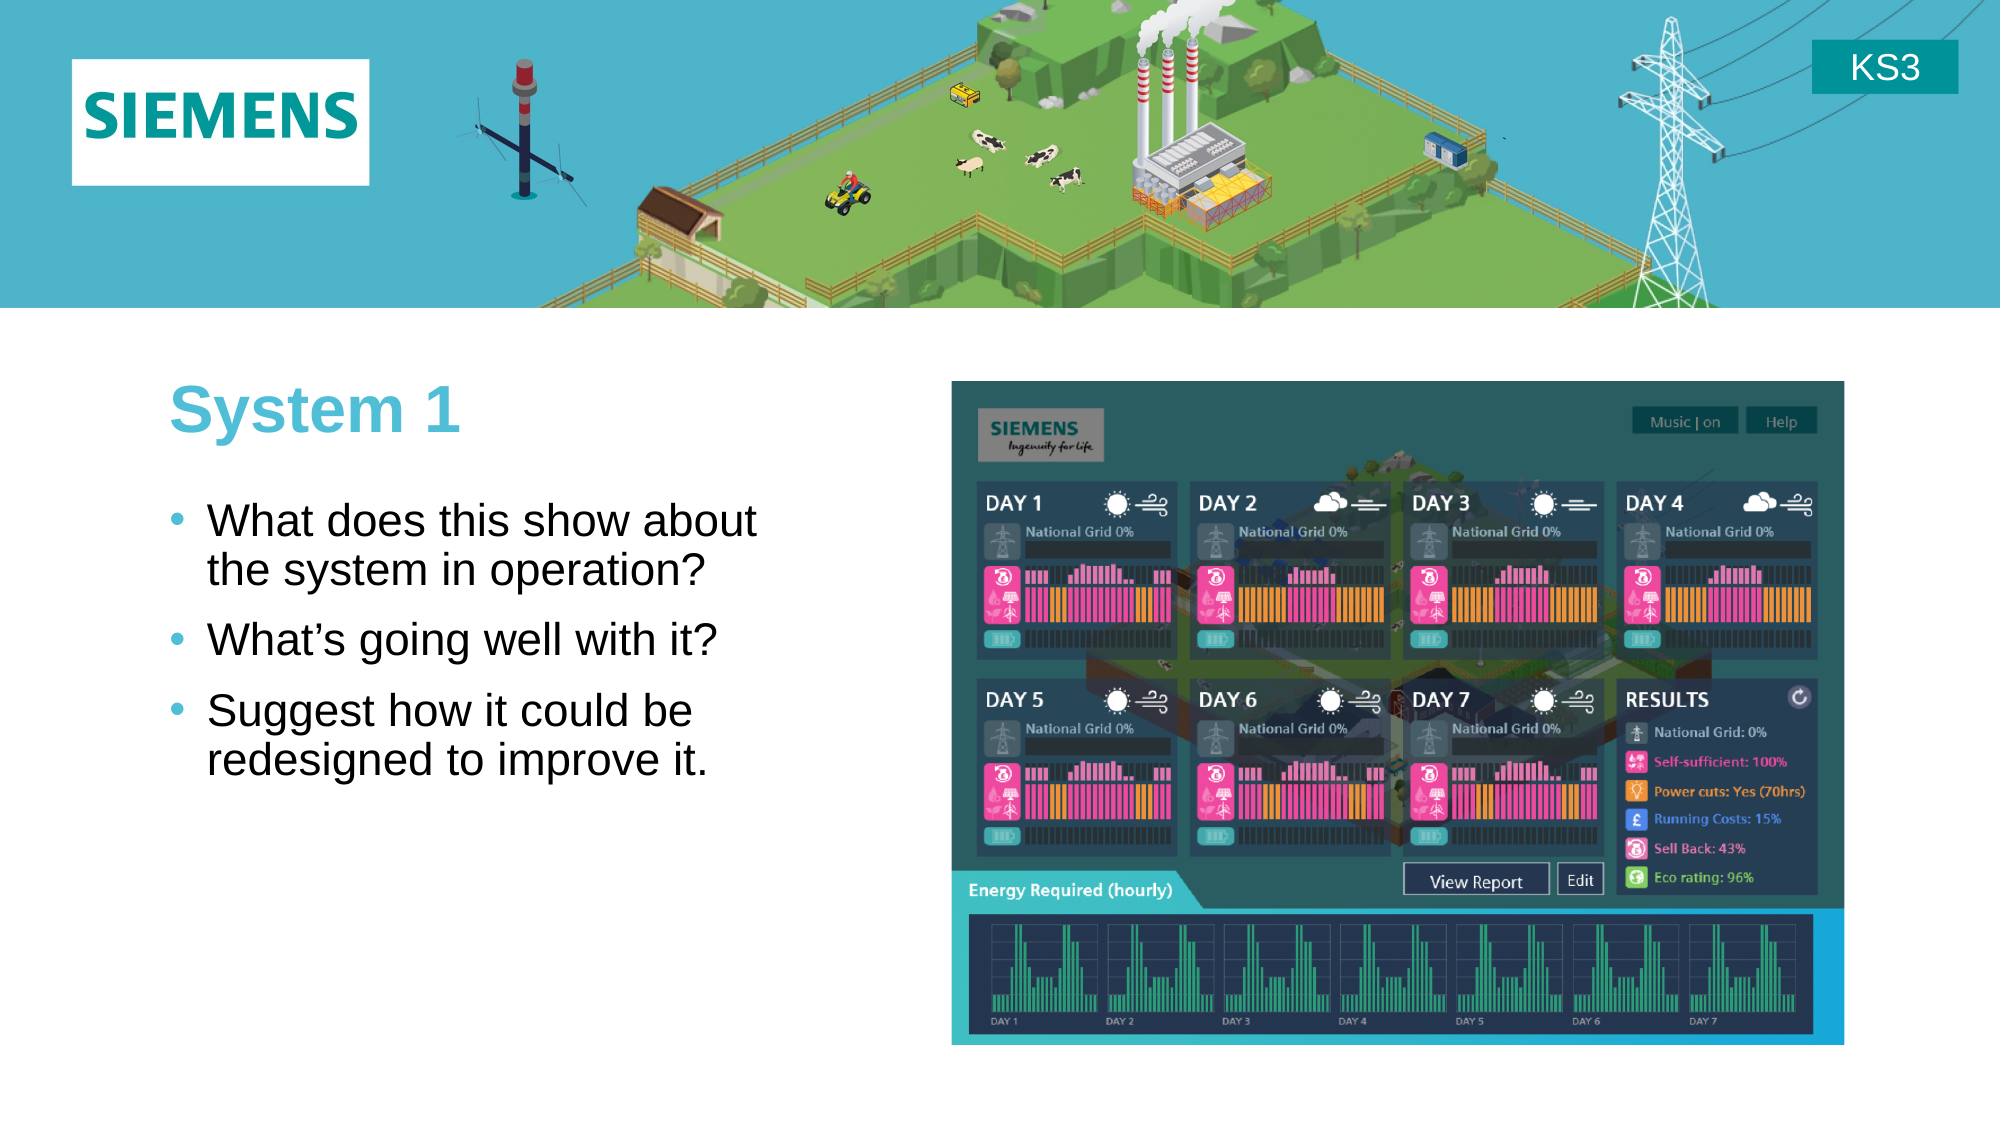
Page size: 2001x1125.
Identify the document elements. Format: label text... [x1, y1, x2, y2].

list What does this show about the system in operation? What’s going well with it? Suggest how it could be redesigned to improve it. [161, 488, 913, 1066]
picture [951, 381, 1845, 1045]
title System 1 [161, 301, 595, 521]
picture [0, 0, 2000, 308]
